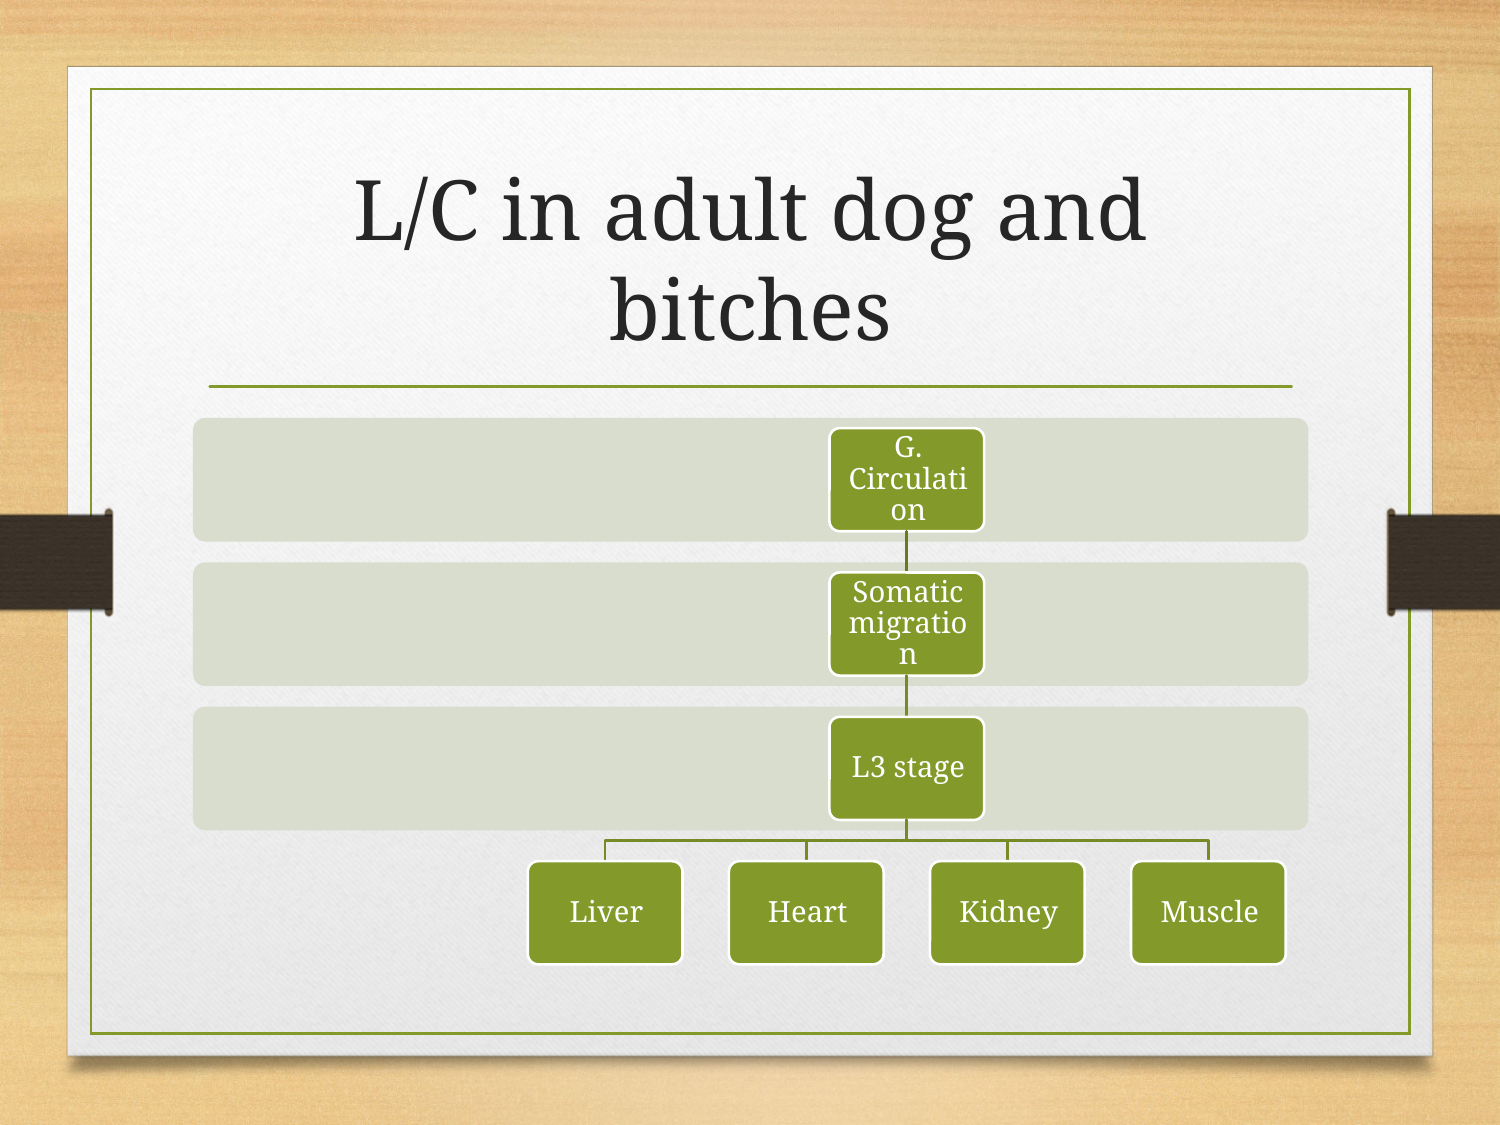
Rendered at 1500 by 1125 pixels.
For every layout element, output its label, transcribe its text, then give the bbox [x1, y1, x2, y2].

picture [0, 0, 1500, 1125]
title L/C in adult dog and bitches [193, 150, 1309, 365]
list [192, 408, 1309, 974]
